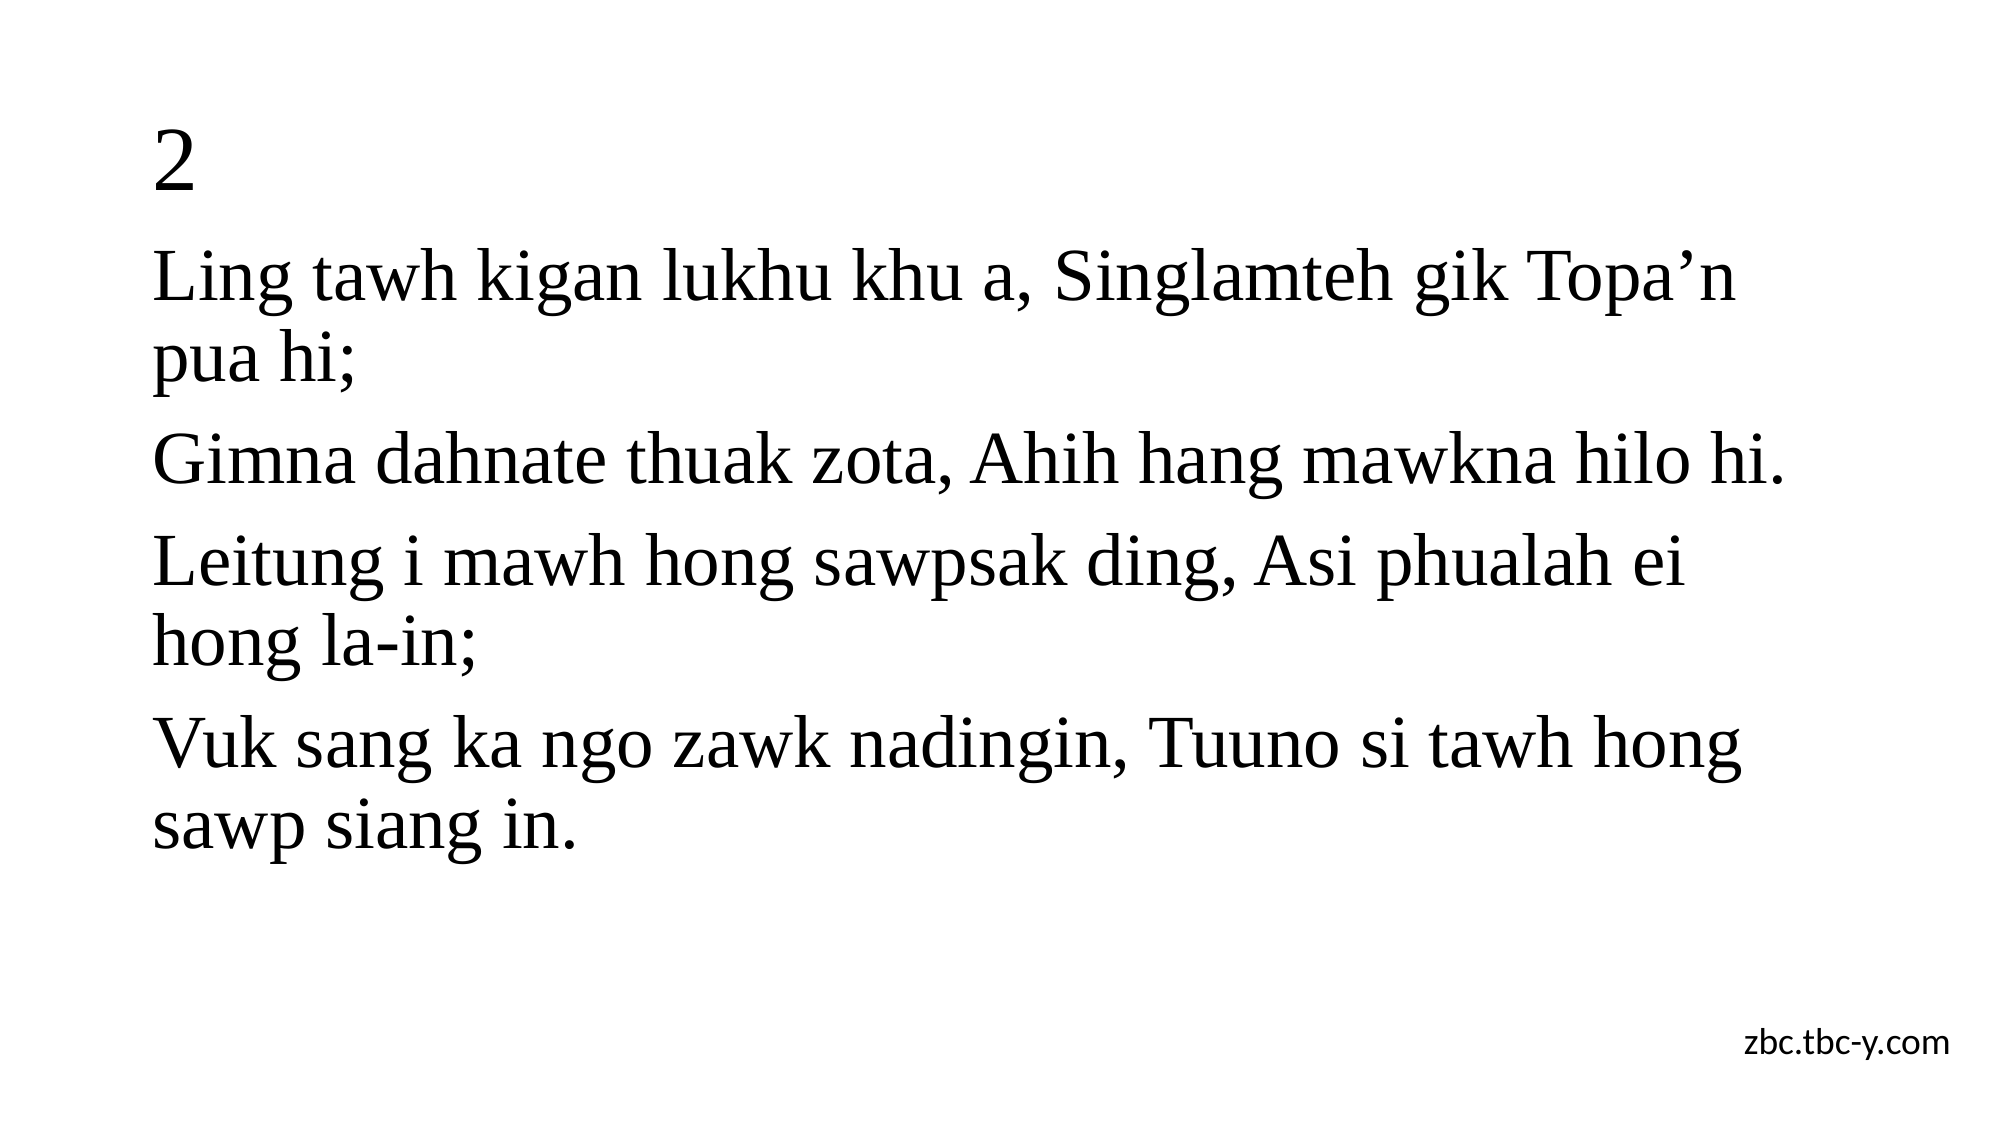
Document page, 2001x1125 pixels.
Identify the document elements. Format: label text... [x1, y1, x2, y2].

text_box zbc.tbc-y.com [1728, 1009, 2000, 1070]
title 2 [137, 80, 1863, 228]
list Ling tawh kigan lukhu khu a, Singlamteh gik Topa’n pua hi; Gimna dahnate thuak zota, Ahih hang mawkna hilo hi. Leitung i mawh hong sawpsak ding, Asi phualah ei hong la-in; Vuk sang ka ngo zawk nadingin, Tuuno si tawh hong sawp siang in. [137, 228, 1863, 829]
